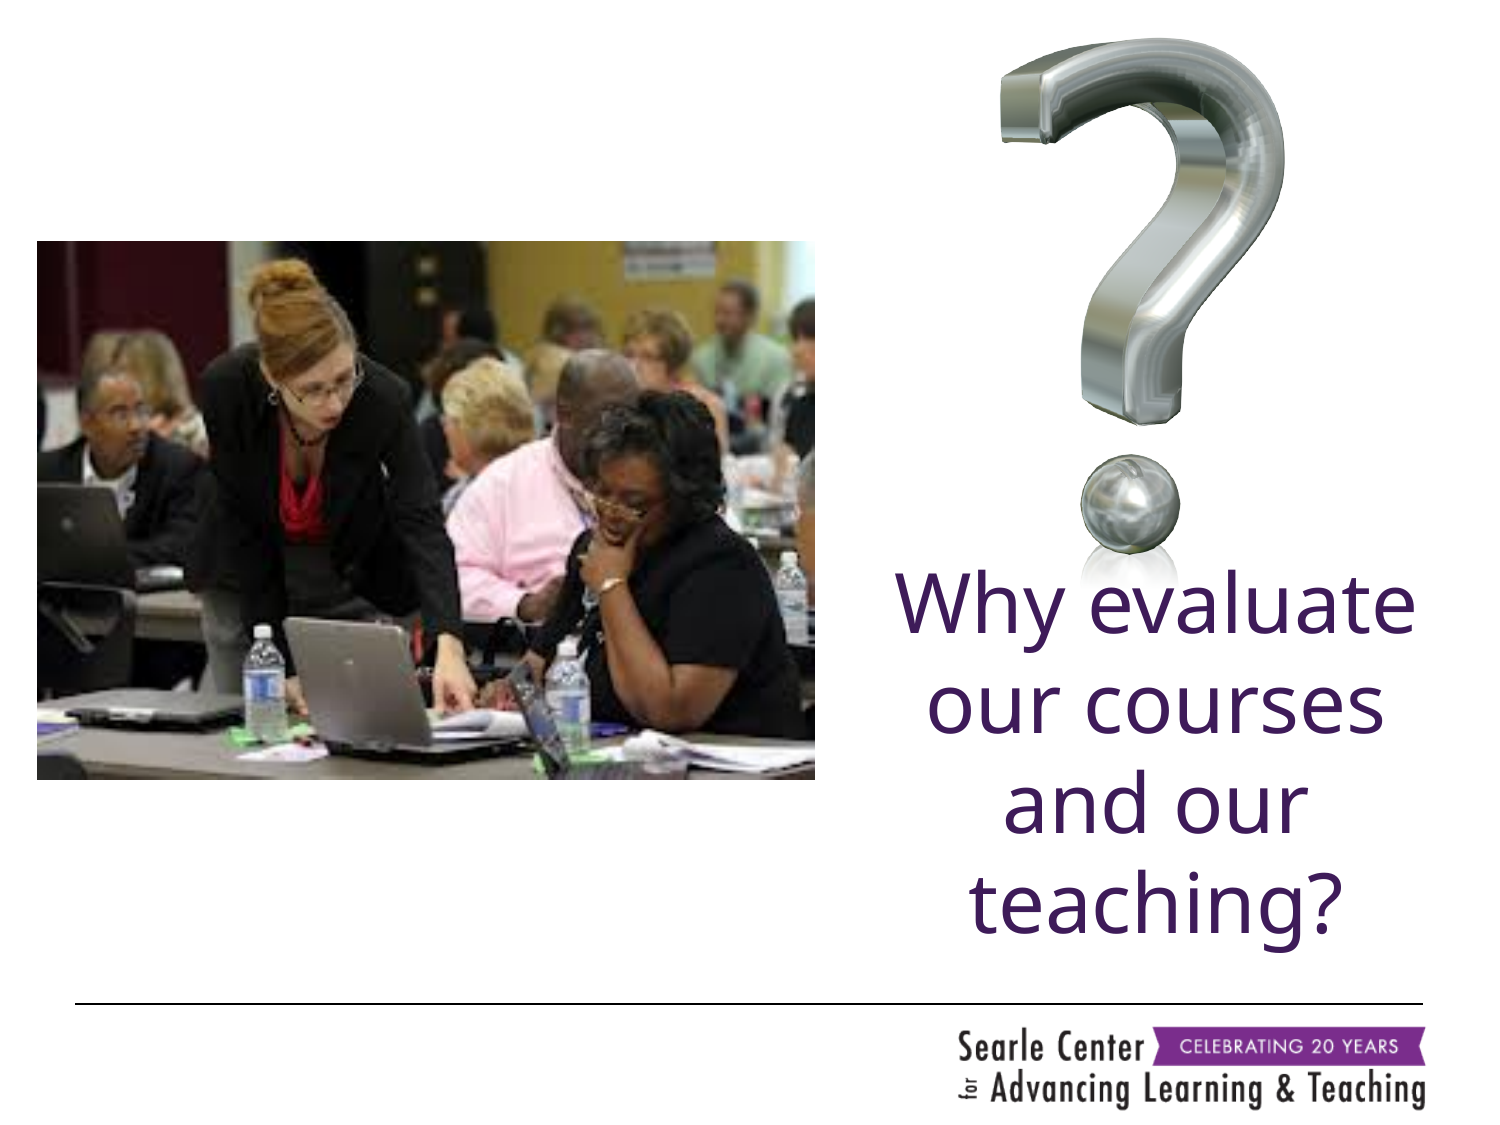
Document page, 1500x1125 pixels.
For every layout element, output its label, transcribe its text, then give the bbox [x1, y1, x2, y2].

picture [944, 1010, 1438, 1125]
picture [37, 241, 816, 780]
picture [999, 37, 1285, 589]
title Why evaluate our courses and our teaching? [837, 549, 1475, 950]
